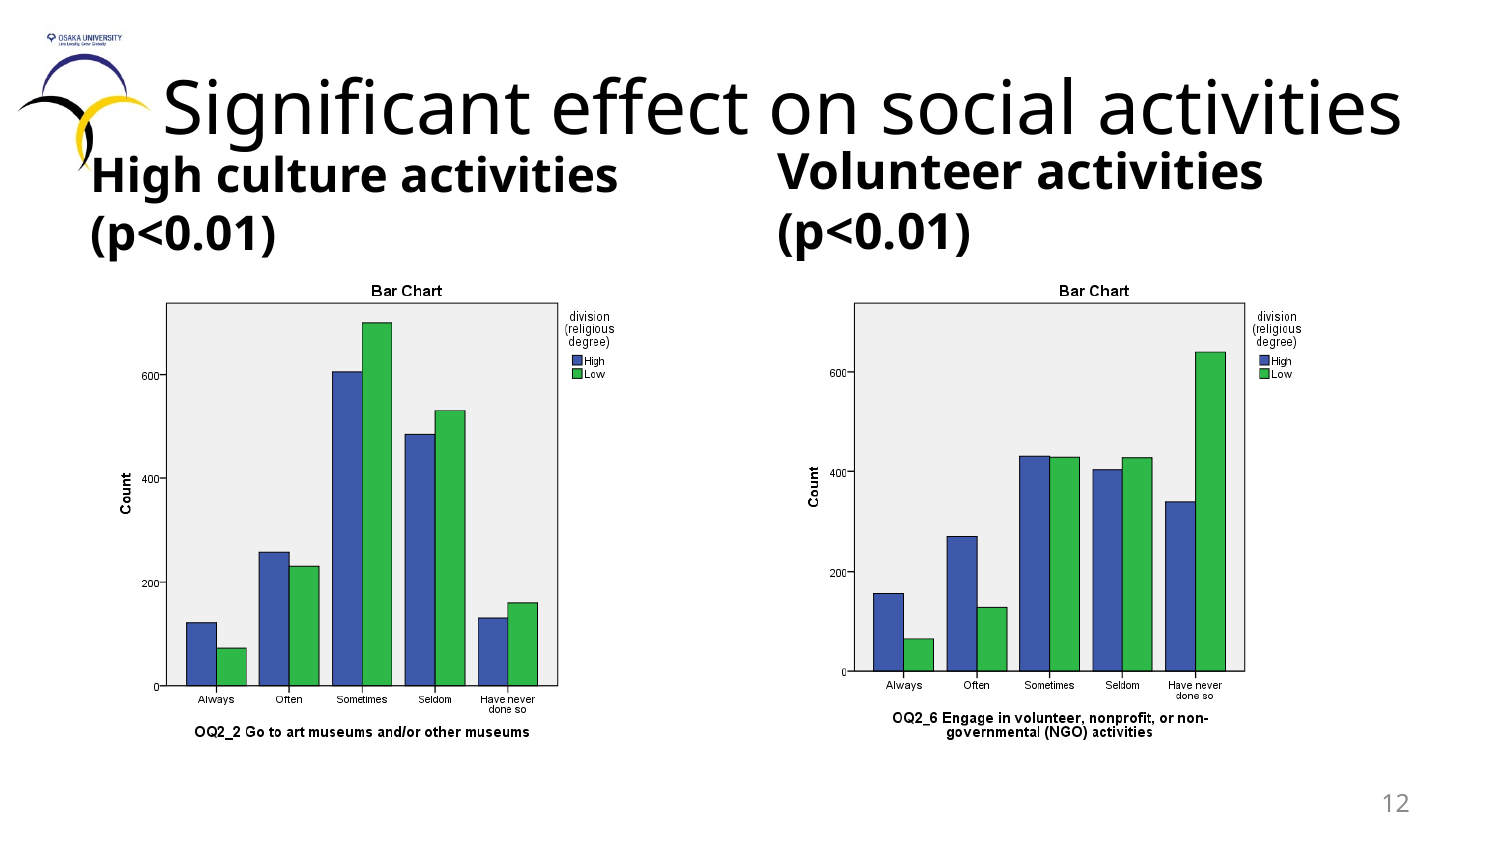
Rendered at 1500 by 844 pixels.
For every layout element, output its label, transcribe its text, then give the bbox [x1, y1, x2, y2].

slide_number 12 [1074, 782, 1425, 828]
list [789, 267, 1398, 754]
list Volunteer activities (p<0.01) [761, 188, 1425, 268]
list High culture activities (p<0.01) [75, 188, 738, 268]
picture [0, 14, 1083, 186]
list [102, 267, 710, 754]
title Significant effect on social activities [147, 33, 1425, 175]
